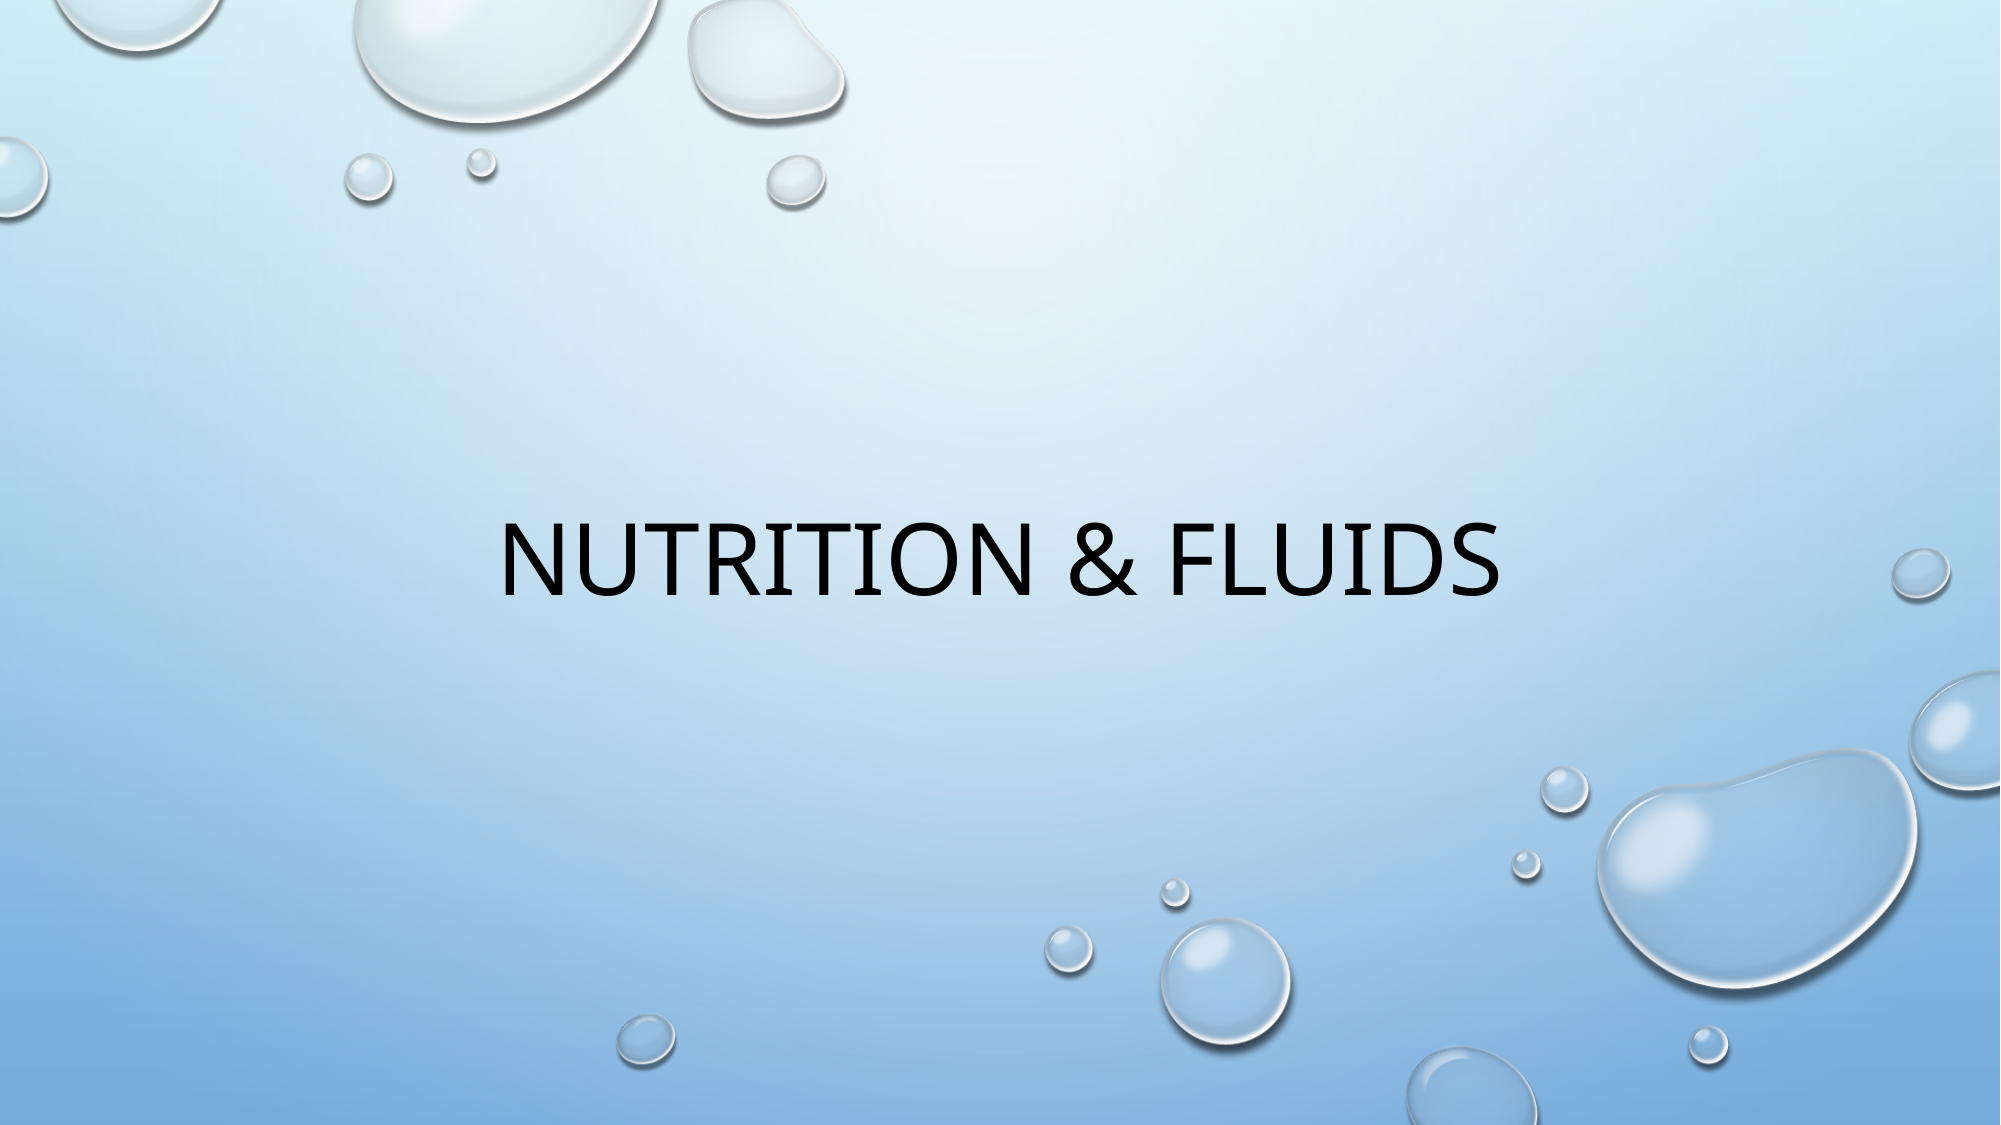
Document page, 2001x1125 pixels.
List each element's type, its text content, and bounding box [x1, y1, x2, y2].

picture [0, 0, 2000, 1125]
title Nutrition & fluids [287, 213, 1713, 625]
